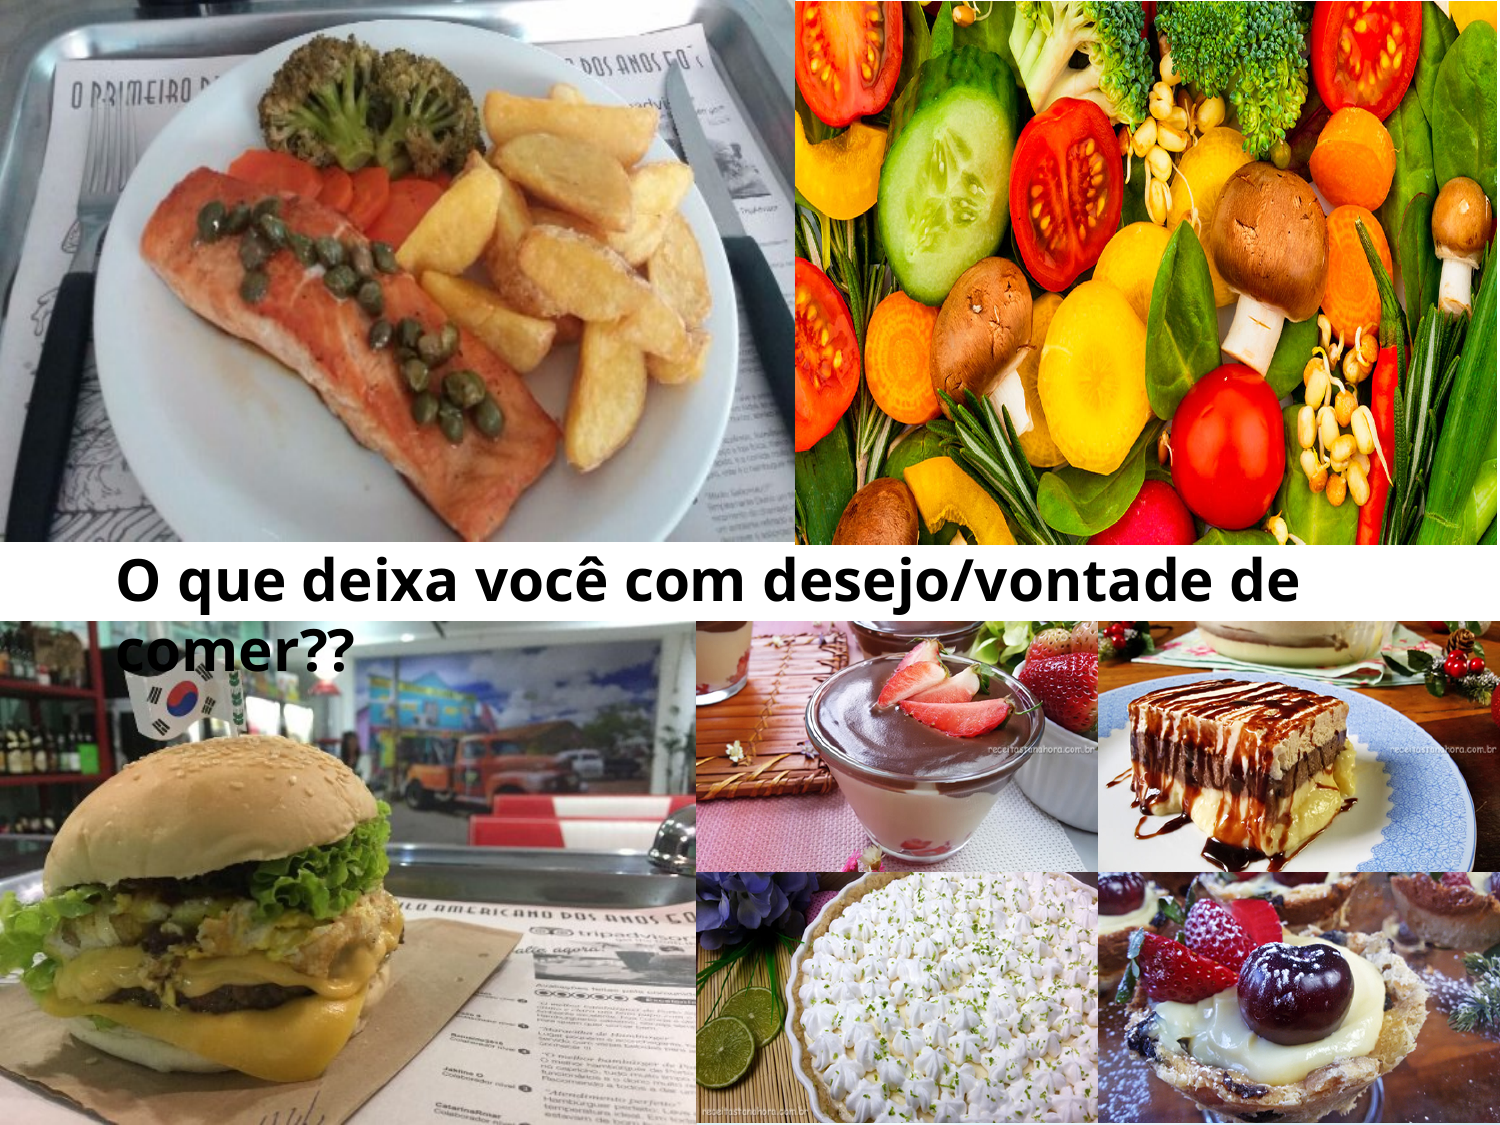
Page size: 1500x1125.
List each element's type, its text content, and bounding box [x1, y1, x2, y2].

picture [0, 621, 1500, 1125]
picture [0, 0, 1497, 545]
text_box O que deixa você com desejo/vontade de comer?? [100, 542, 1461, 621]
